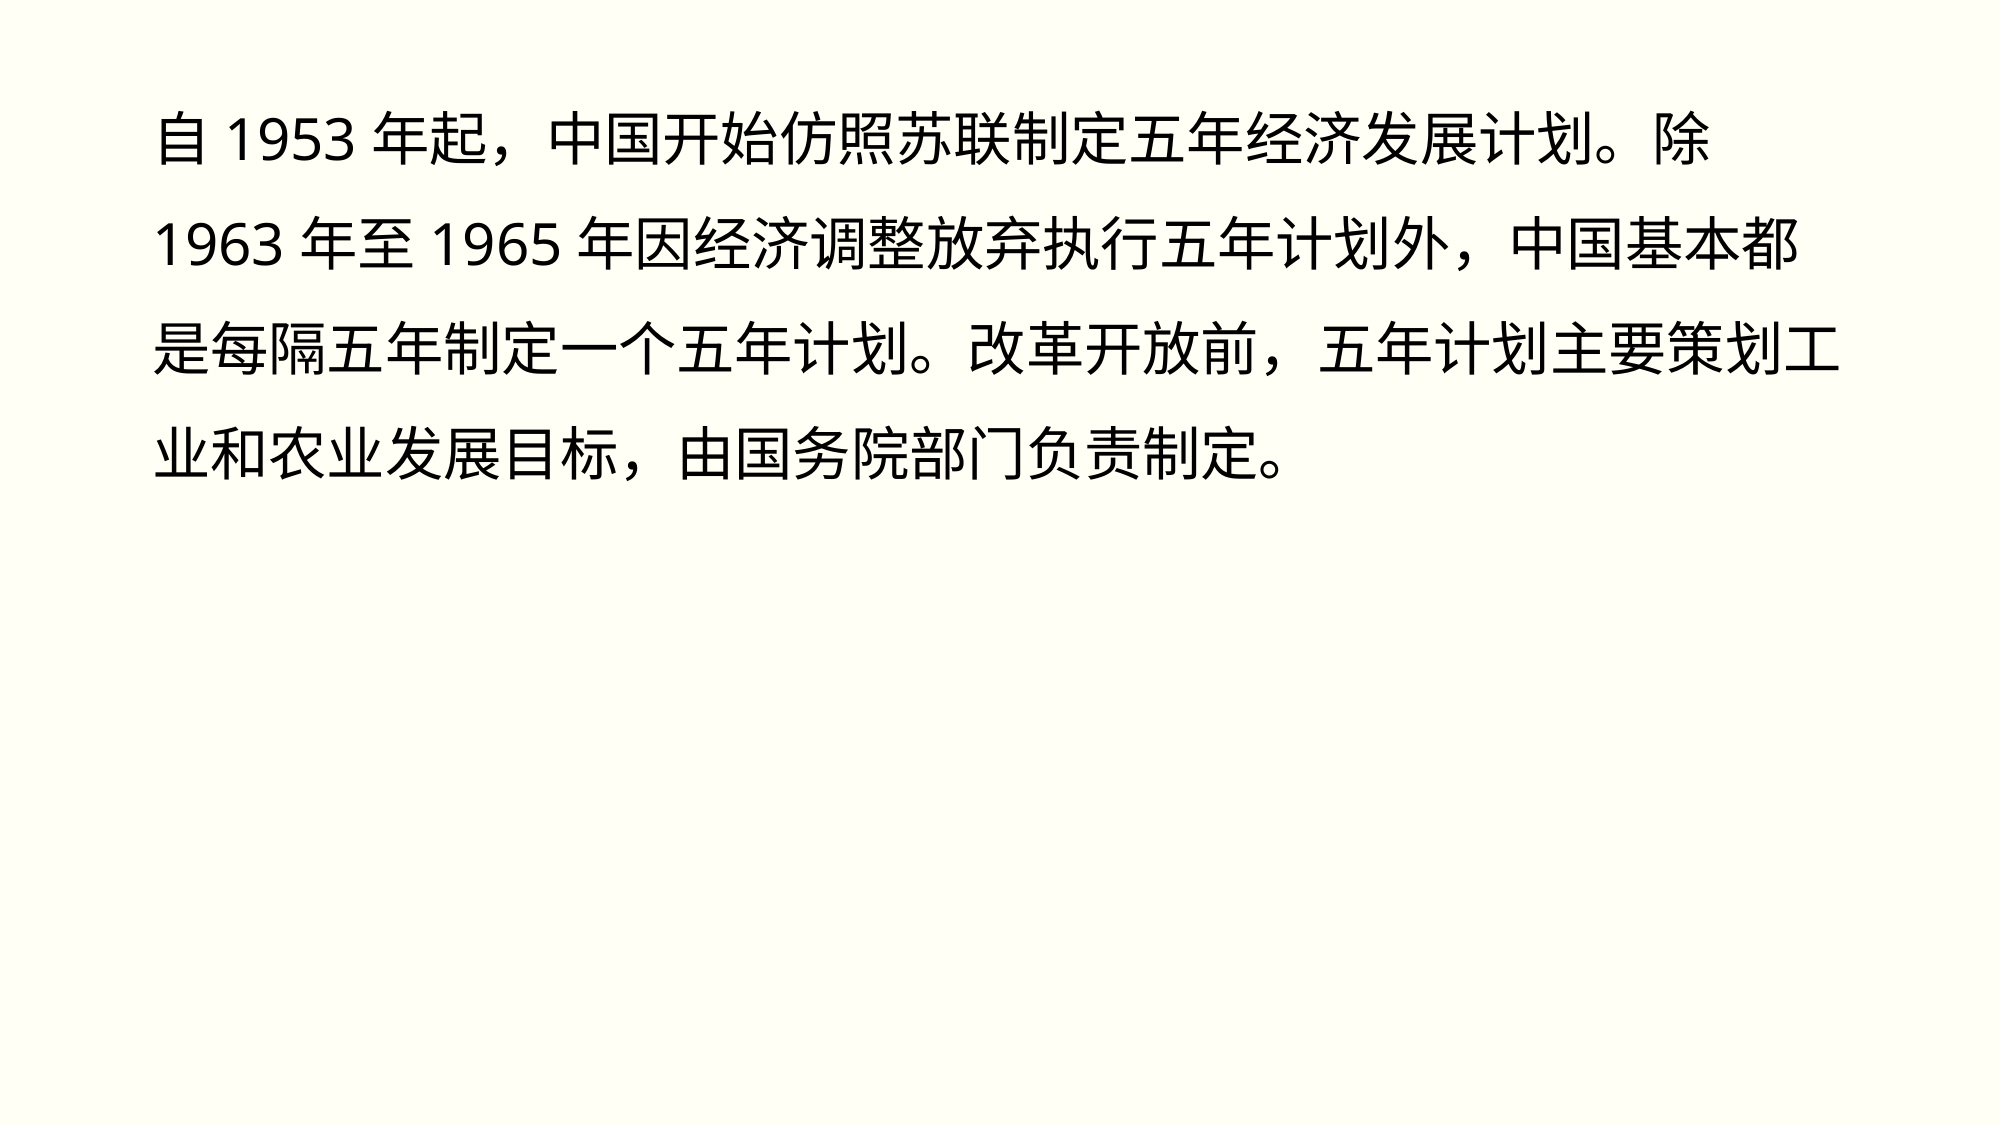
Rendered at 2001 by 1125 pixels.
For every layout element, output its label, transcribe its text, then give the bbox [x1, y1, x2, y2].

title 自1953年起，中国开始仿照苏联制定五年经济发展计划。除1963年至1965年因经济调整放弃执行五年计划外，中国基本都是每隔五年制定一个五年计划。改革开放前，五年计划主要策划工业和农业发展目标，由国务院部门负责制定。 [137, 59, 1863, 278]
